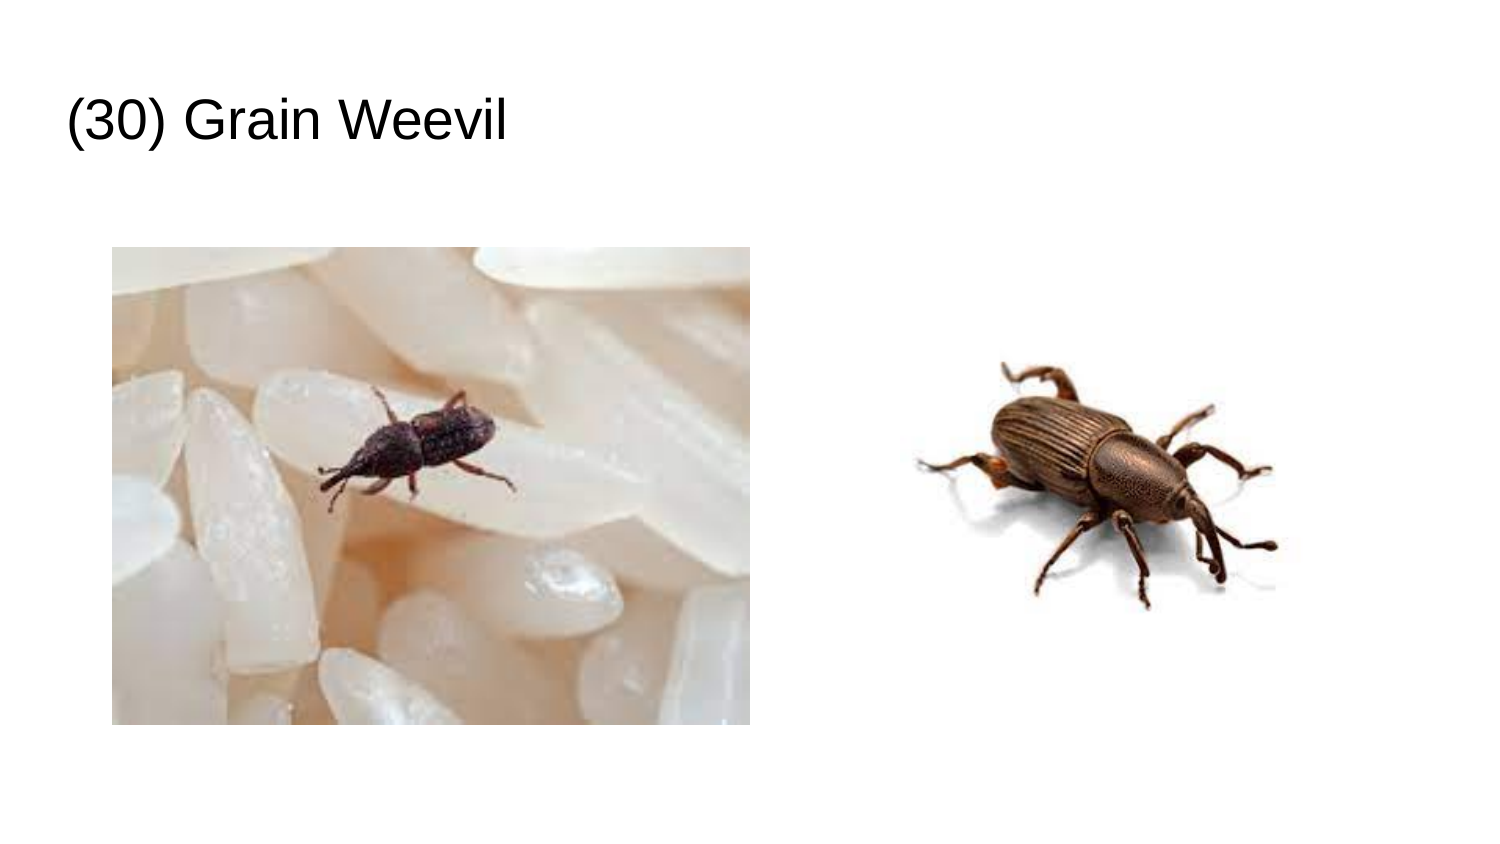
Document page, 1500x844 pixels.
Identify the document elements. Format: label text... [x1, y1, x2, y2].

picture [111, 247, 751, 726]
picture [900, 337, 1315, 635]
title (30) Grain Weevil [51, 72, 1449, 167]
